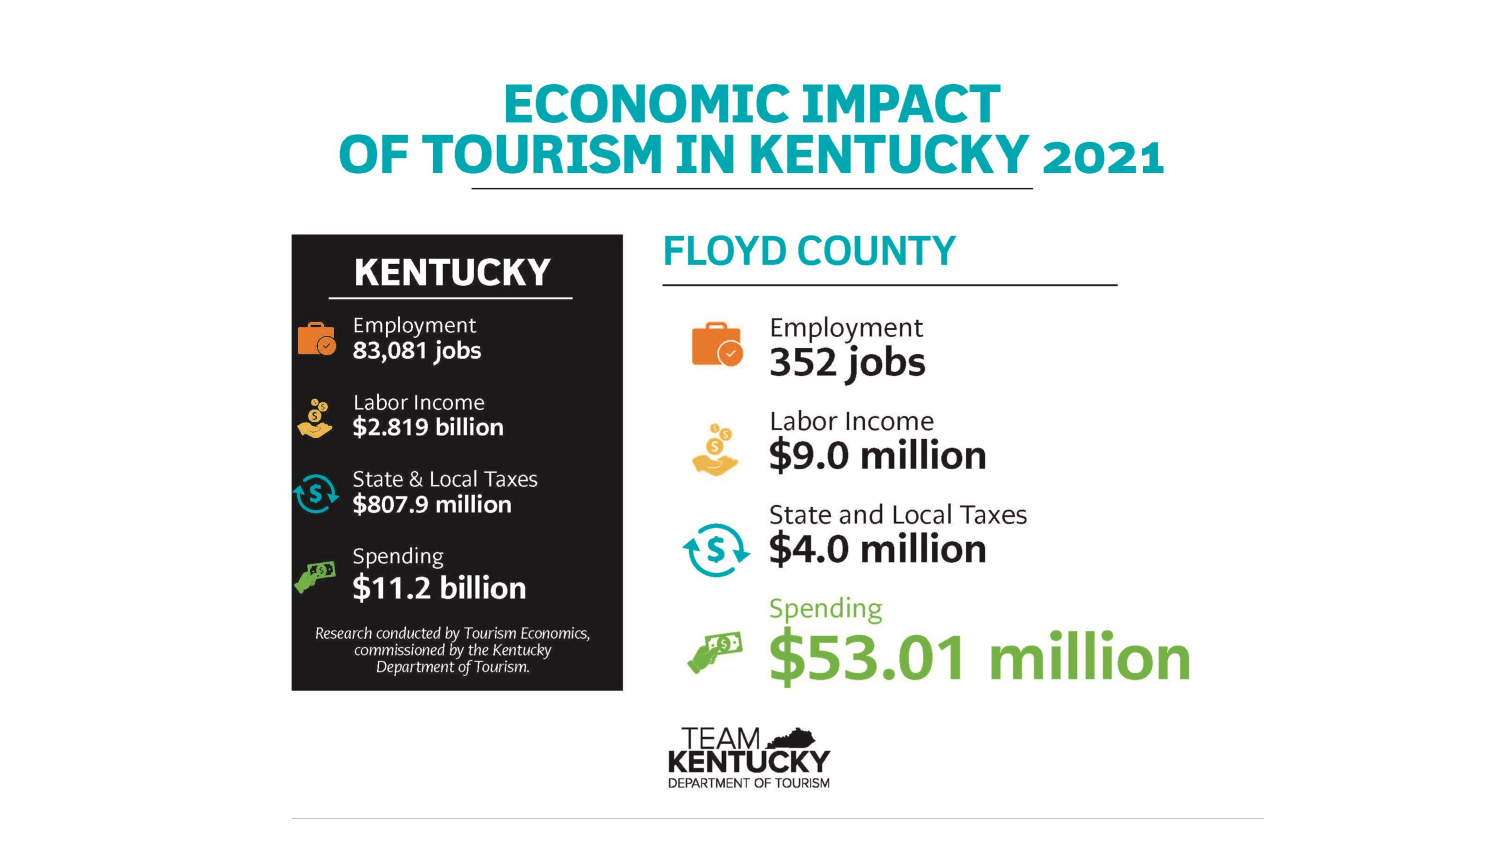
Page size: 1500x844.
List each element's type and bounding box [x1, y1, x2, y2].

picture [291, 24, 1319, 819]
